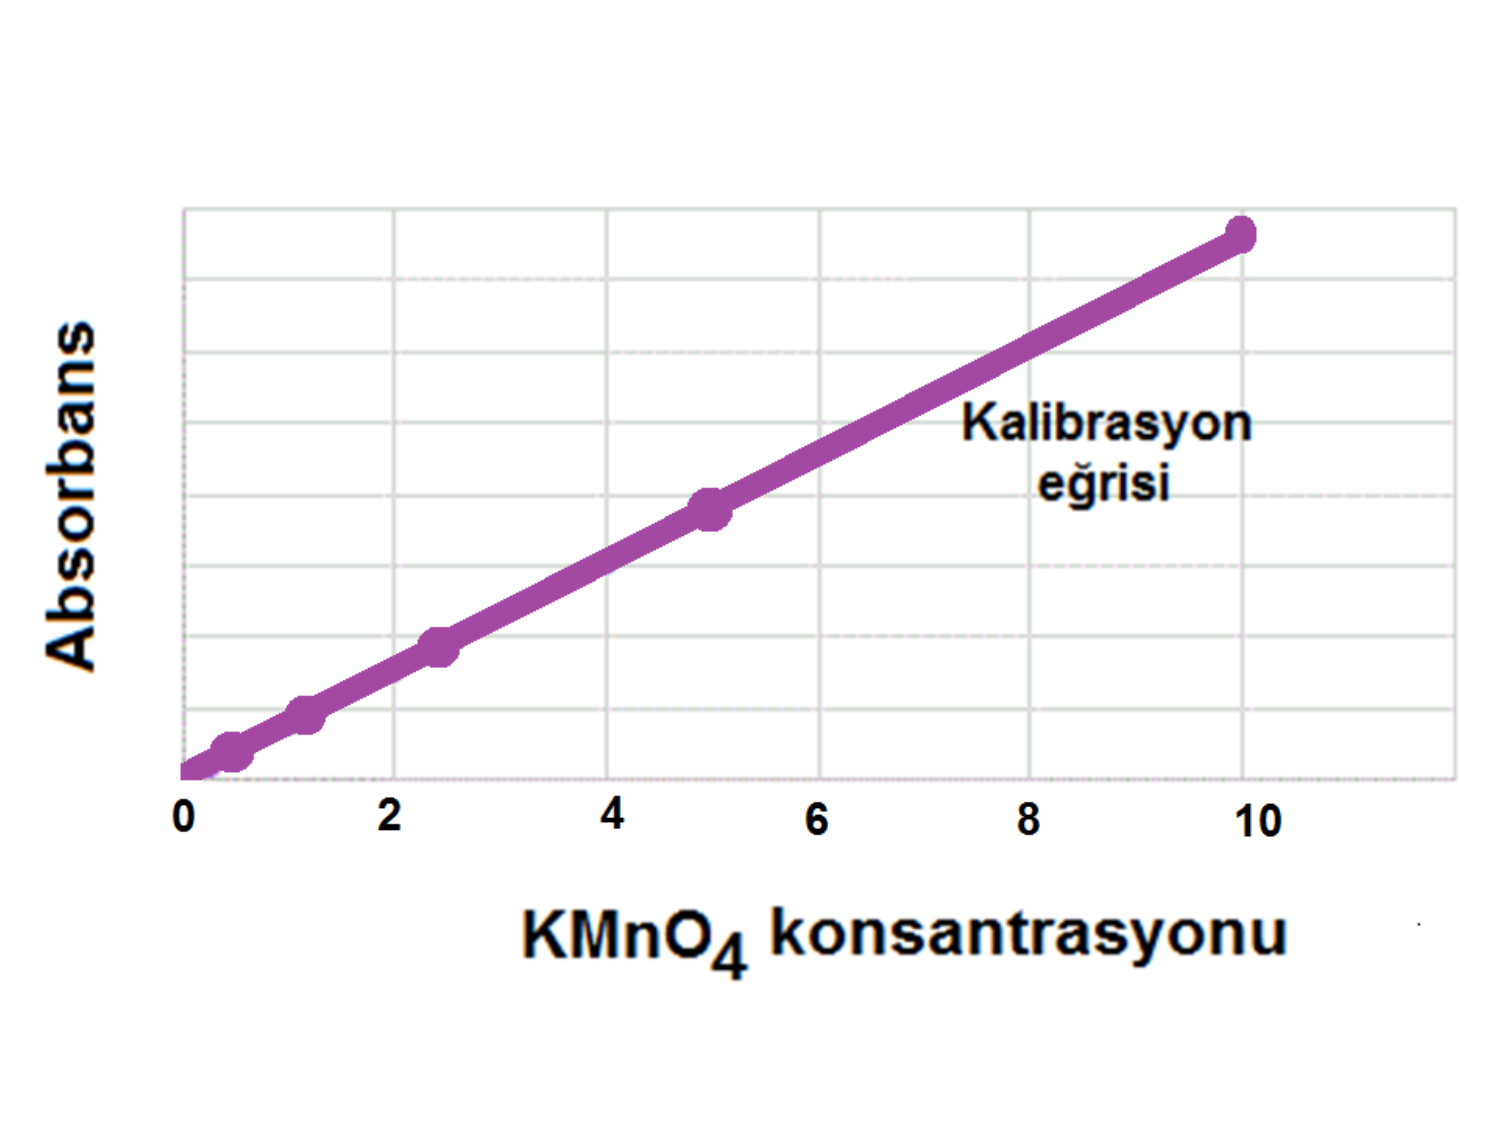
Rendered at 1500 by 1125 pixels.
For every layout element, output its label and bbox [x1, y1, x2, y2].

picture [0, 66, 1500, 991]
